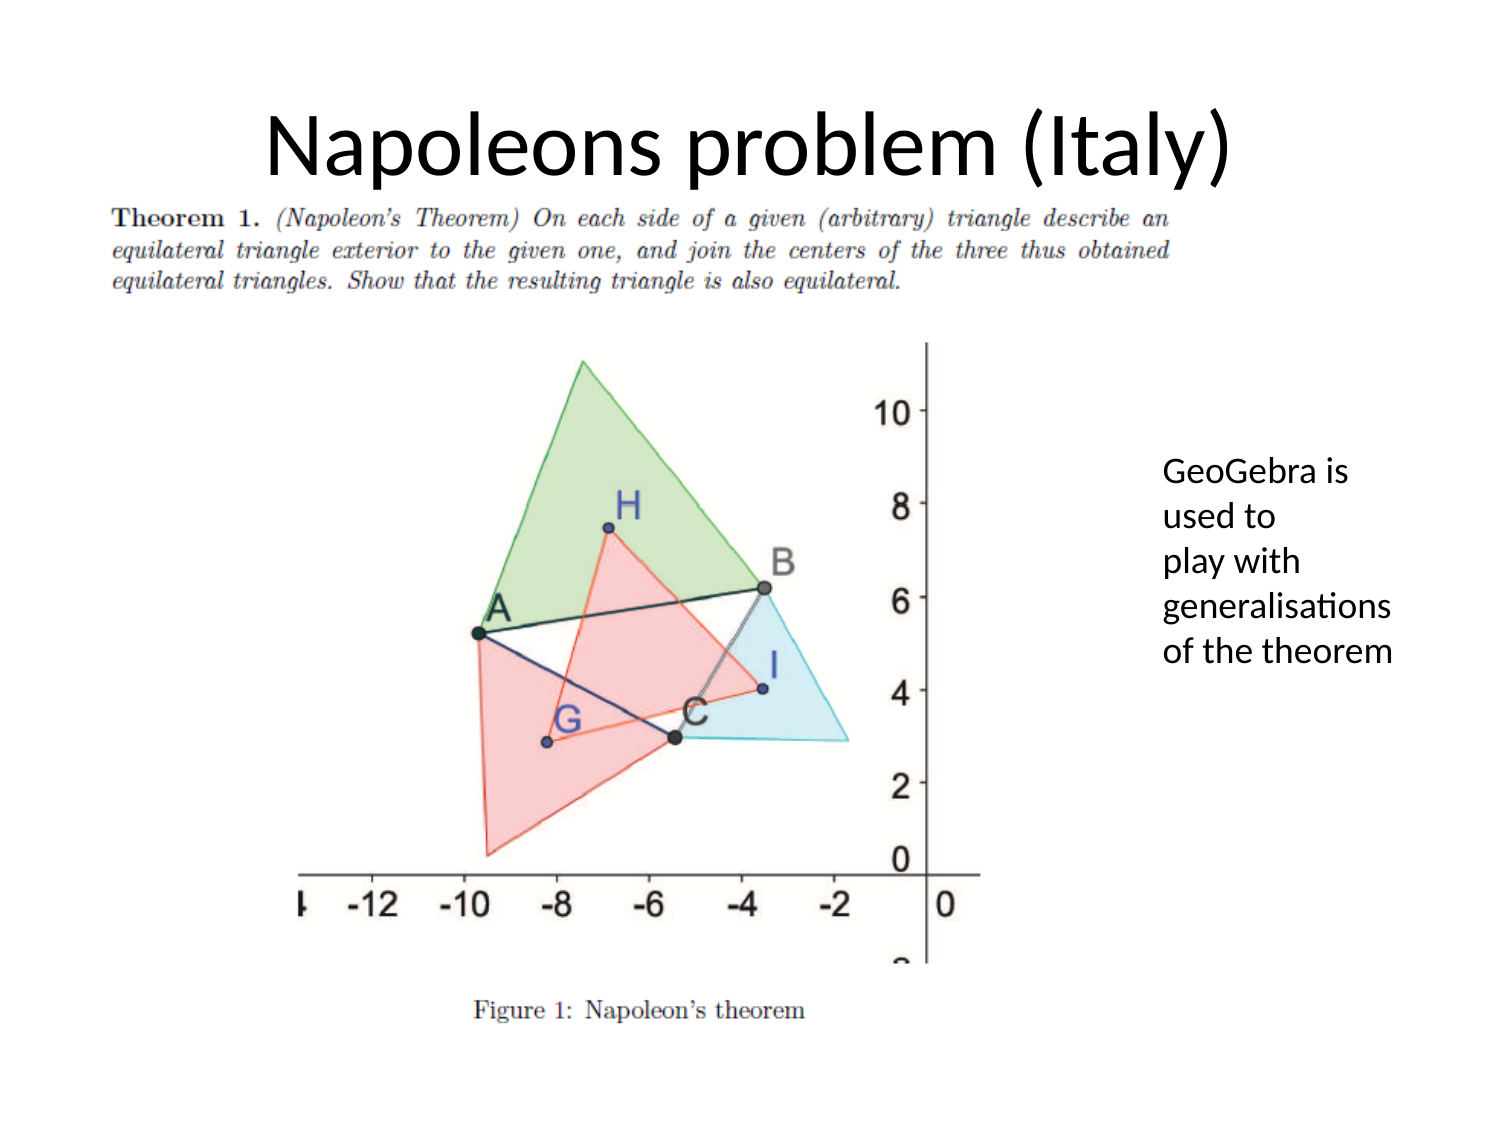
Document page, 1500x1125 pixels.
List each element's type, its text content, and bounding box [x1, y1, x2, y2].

text_box GeoGebra is used to play with generalisations of the theorem [1215, 438, 1436, 678]
title Napoleons problem (Italy) [75, 45, 1425, 233]
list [100, 196, 1211, 1034]
